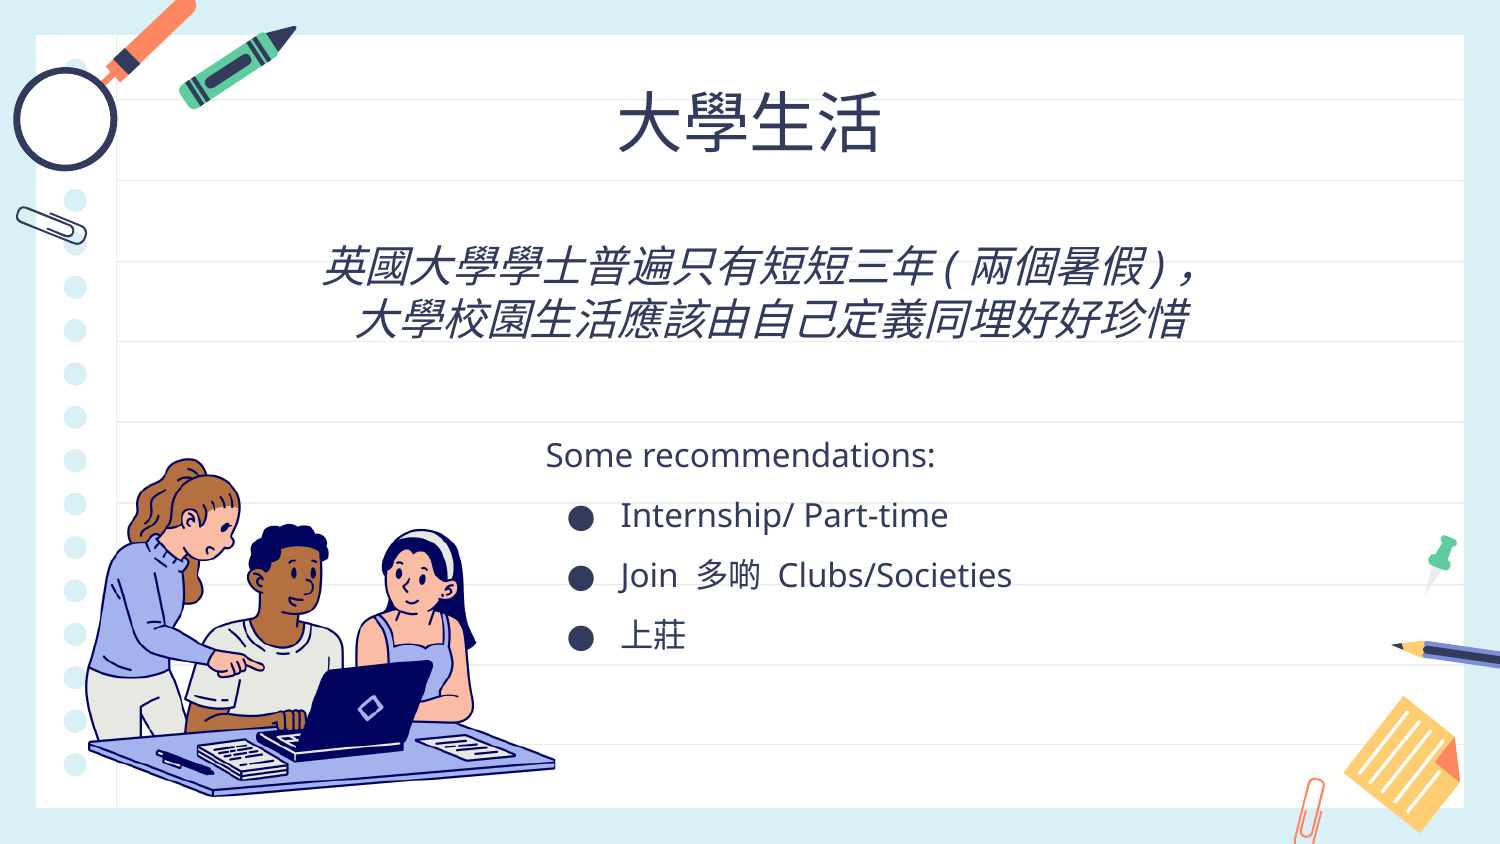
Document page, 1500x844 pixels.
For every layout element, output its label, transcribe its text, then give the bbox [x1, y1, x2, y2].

text_box Some recommendations: Internship/ Part-time Join 多啲 Clubs/Societies 上莊 [530, 399, 1181, 735]
picture [67, 224, 84, 242]
title 大學生活 [118, 65, 1382, 160]
picture [36, 35, 137, 80]
text_box [84, 458, 556, 797]
text_box 英國大學學士普遍只有短短三年(兩個暑假)， 大學校園生活應該由自己定義同埋好好珍惜 [278, 223, 1262, 359]
picture [36, 214, 72, 234]
picture [106, 78, 118, 113]
picture [141, 35, 255, 65]
picture [36, 35, 1464, 808]
picture [1304, 780, 1322, 808]
